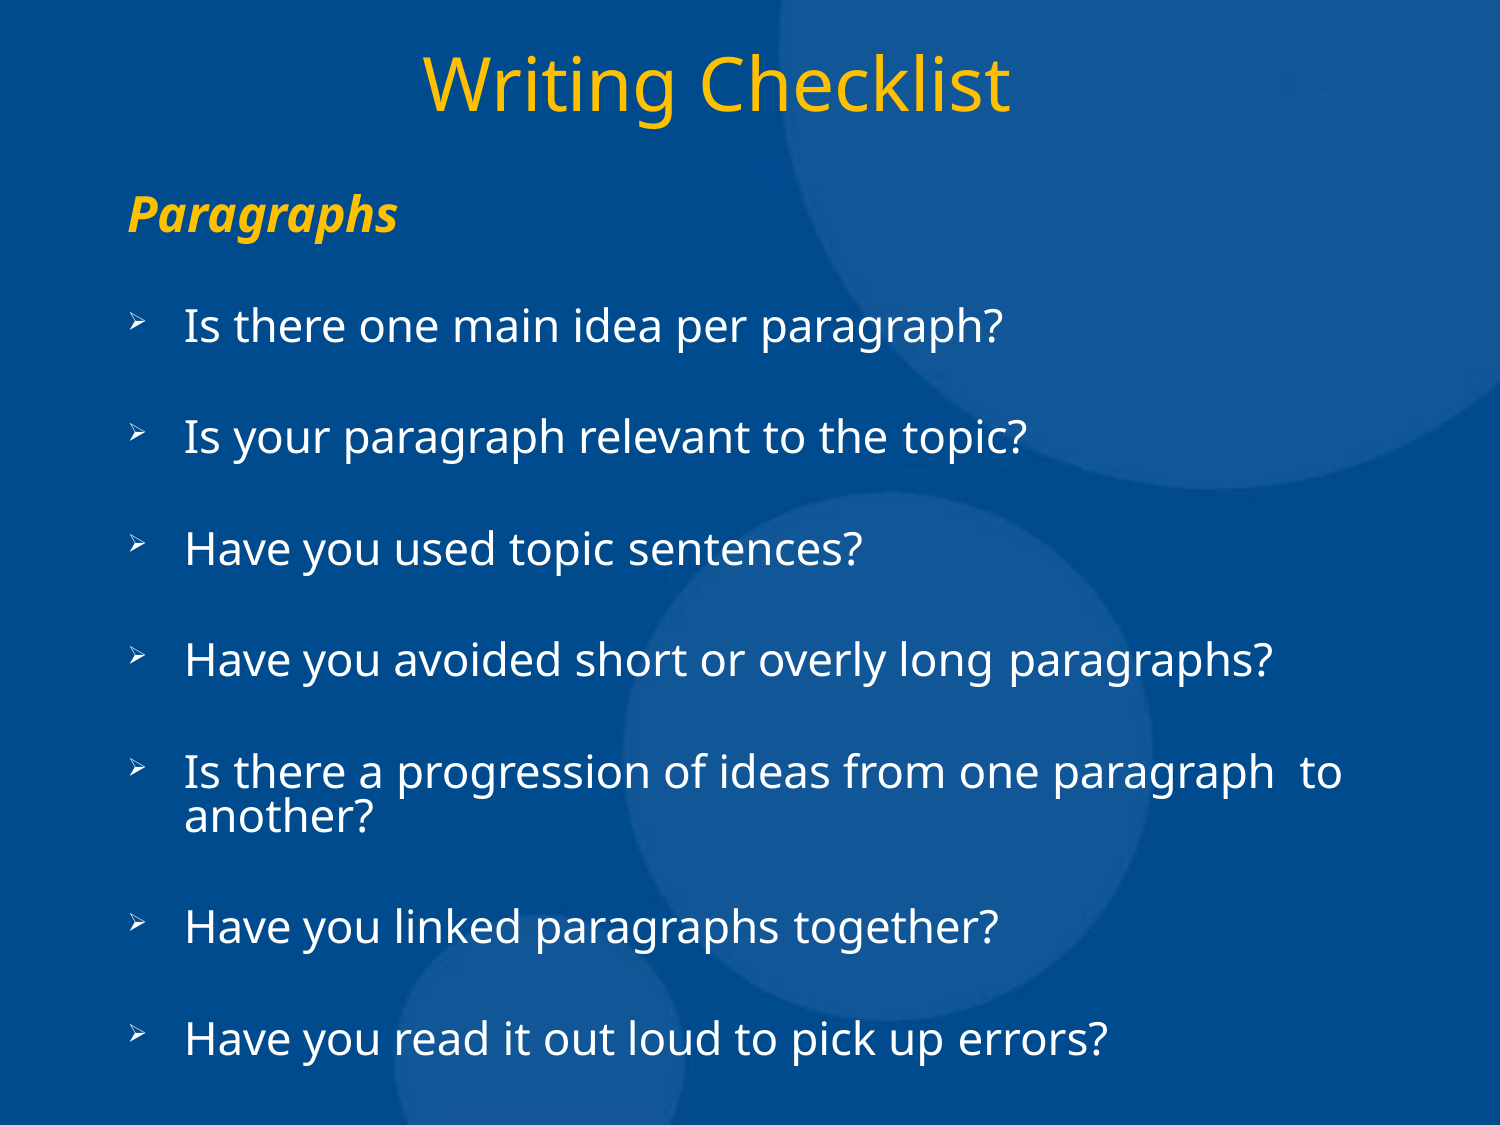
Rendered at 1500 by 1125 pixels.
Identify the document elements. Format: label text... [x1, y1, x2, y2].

text_box Paragraphs Is there one main idea per paragraph? Is your paragraph relevant to the topic? Have you used topic sentences? Have you avoided short or overly long paragraphs? Is there a progression of ideas from one paragraph to another? Have you linked paragraphs together? Have you read it out loud to pick up errors? [125, 180, 1367, 1065]
title Writing Checklist [420, 34, 1059, 225]
picture [0, 0, 1500, 1125]
